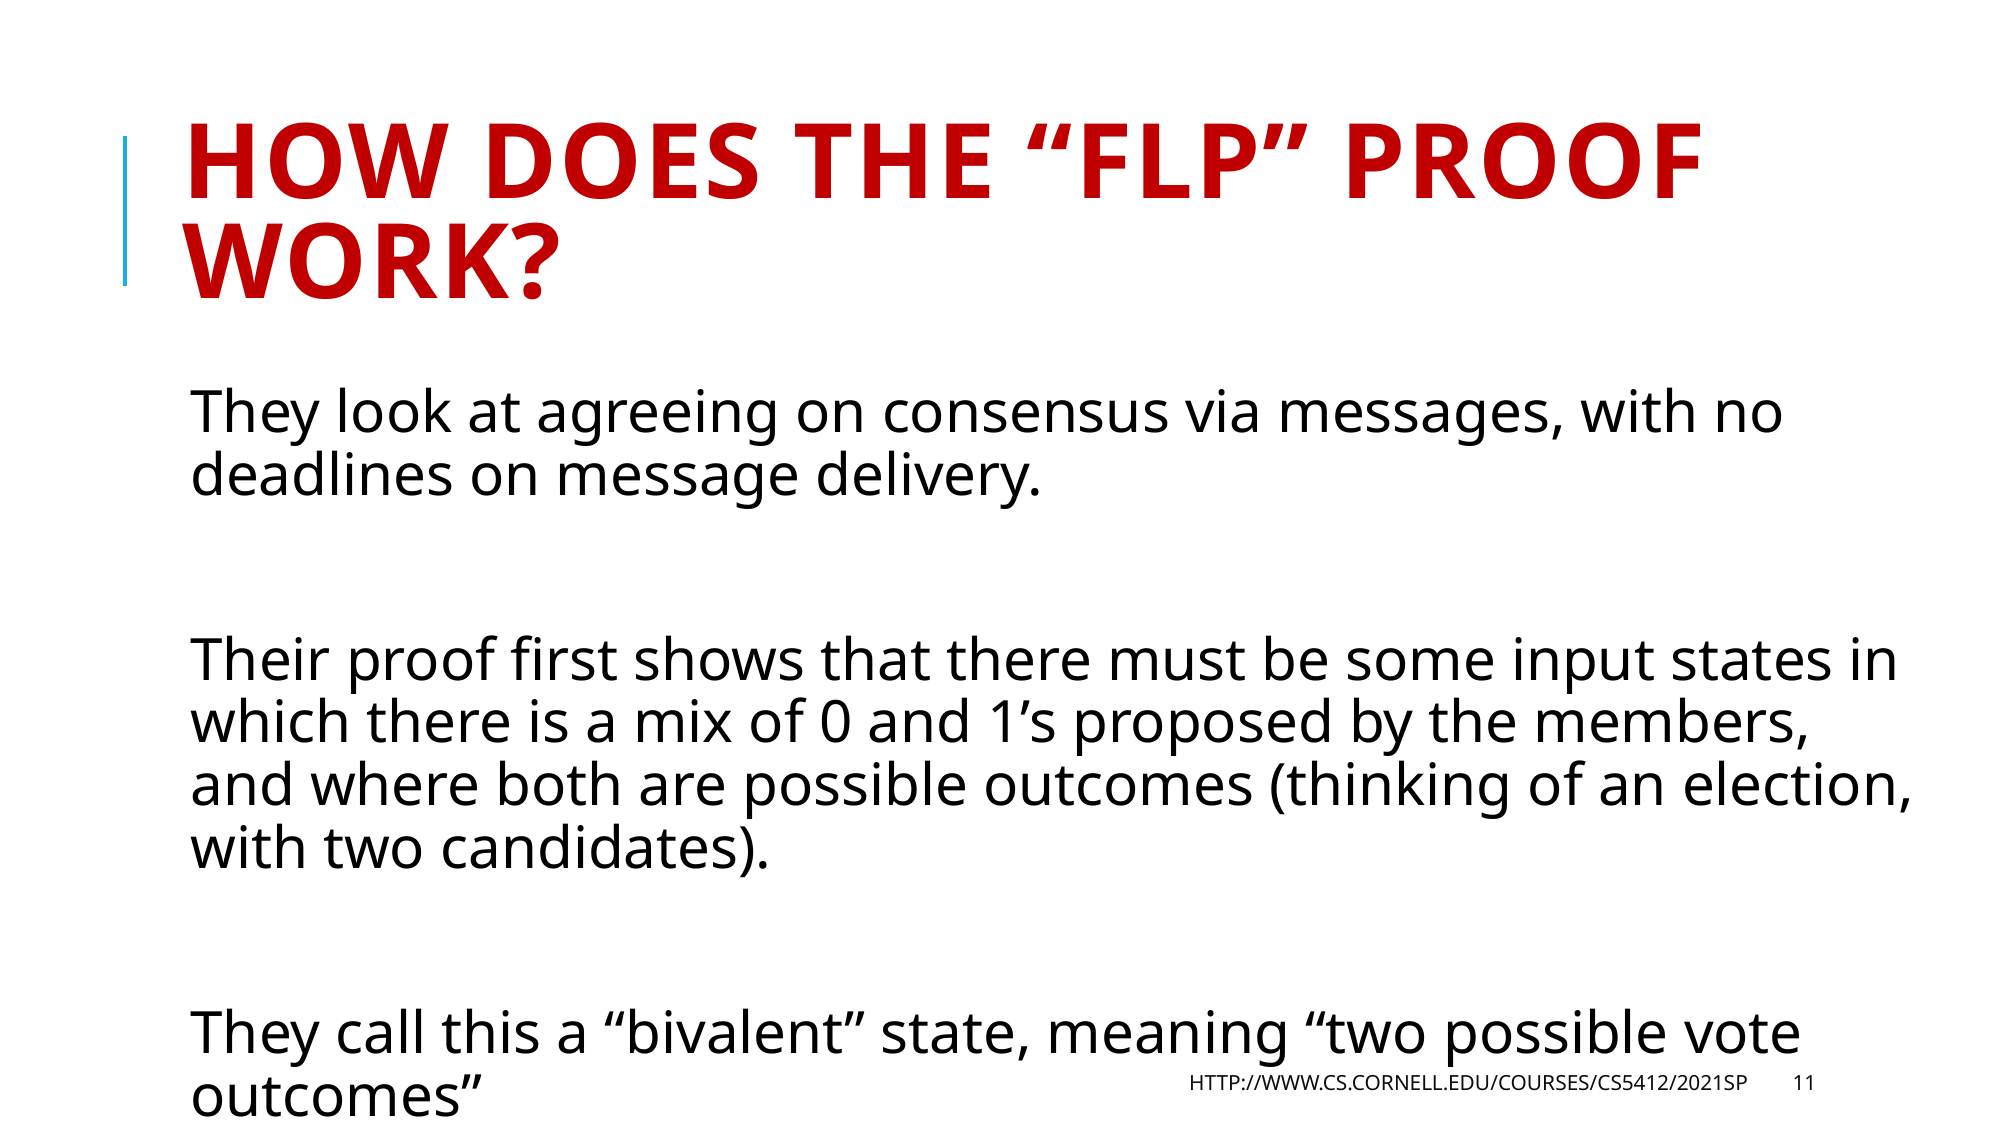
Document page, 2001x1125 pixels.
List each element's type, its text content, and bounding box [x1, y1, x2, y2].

slide_number 11 [1777, 1061, 1938, 1107]
list They look at agreeing on consensus via messages, with no deadlines on message delivery. Their proof first shows that there must be some input states in which there is a mix of 0 and 1’s proposed by the members, and where both are possible outcomes (thinking of an election, with two candidates). They call this a “bivalent” state, meaning “two possible vote outcomes” [168, 375, 1938, 1035]
title How does the “FLP” proof work? [168, 96, 1938, 342]
footer http://www.cs.cornell.edu/courses/cs5412/2021sp [794, 1061, 1763, 1107]
